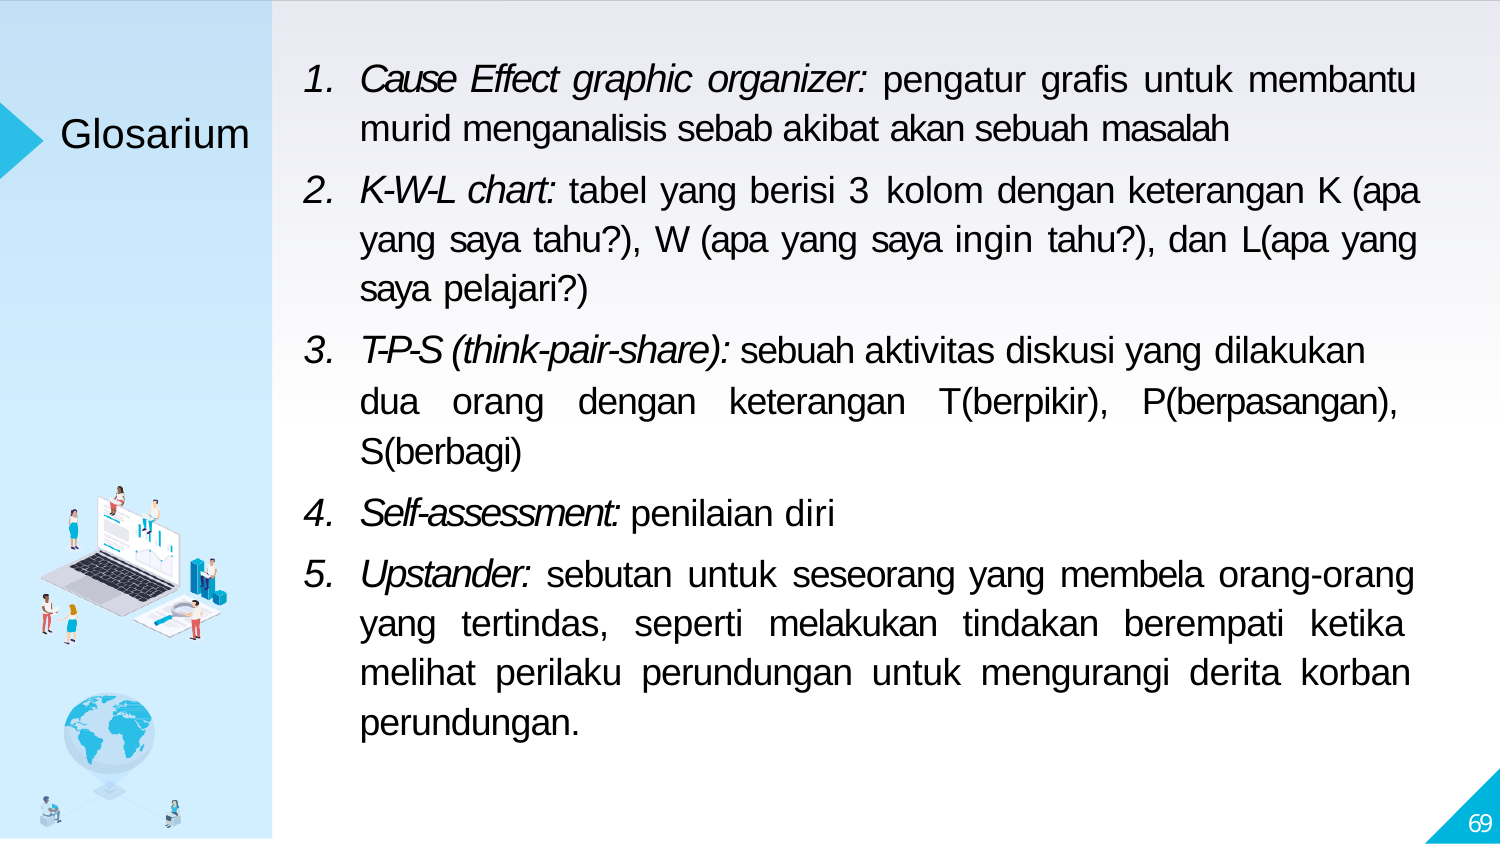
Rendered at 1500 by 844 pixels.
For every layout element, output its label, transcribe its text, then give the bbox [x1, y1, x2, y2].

text_box dua orang dengan keterangan T(berpikir), P(berpasangan), S(berbagi) Self-assessment: penilaian diri Upstander: sebutan untuk seseorang yang membela orang-orang yang tertindas, seperti melakukan tindakan berempati ketika melihat perilaku perundungan untuk mengurangi derita korban perundungan. [301, 370, 1431, 743]
text_box [1424, 768, 1500, 844]
text_box 69 [1465, 805, 1497, 838]
picture [0, 0, 1500, 844]
text_box Cause Effect graphic organizer: pengatur grafis untuk membantu murid menganalisis sebab akibat akan sebuah masalah K-W-L chart: tabel yang berisi 3 kolom dengan keterangan K (apa yang saya tahu?), W (apa yang saya ingin tahu?), dan L(apa yang saya pelajari?) T-P-S (think-pair-share): sebuah aktivitas diskusi yang dilakukan [301, 46, 1431, 370]
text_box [0, 0, 273, 839]
